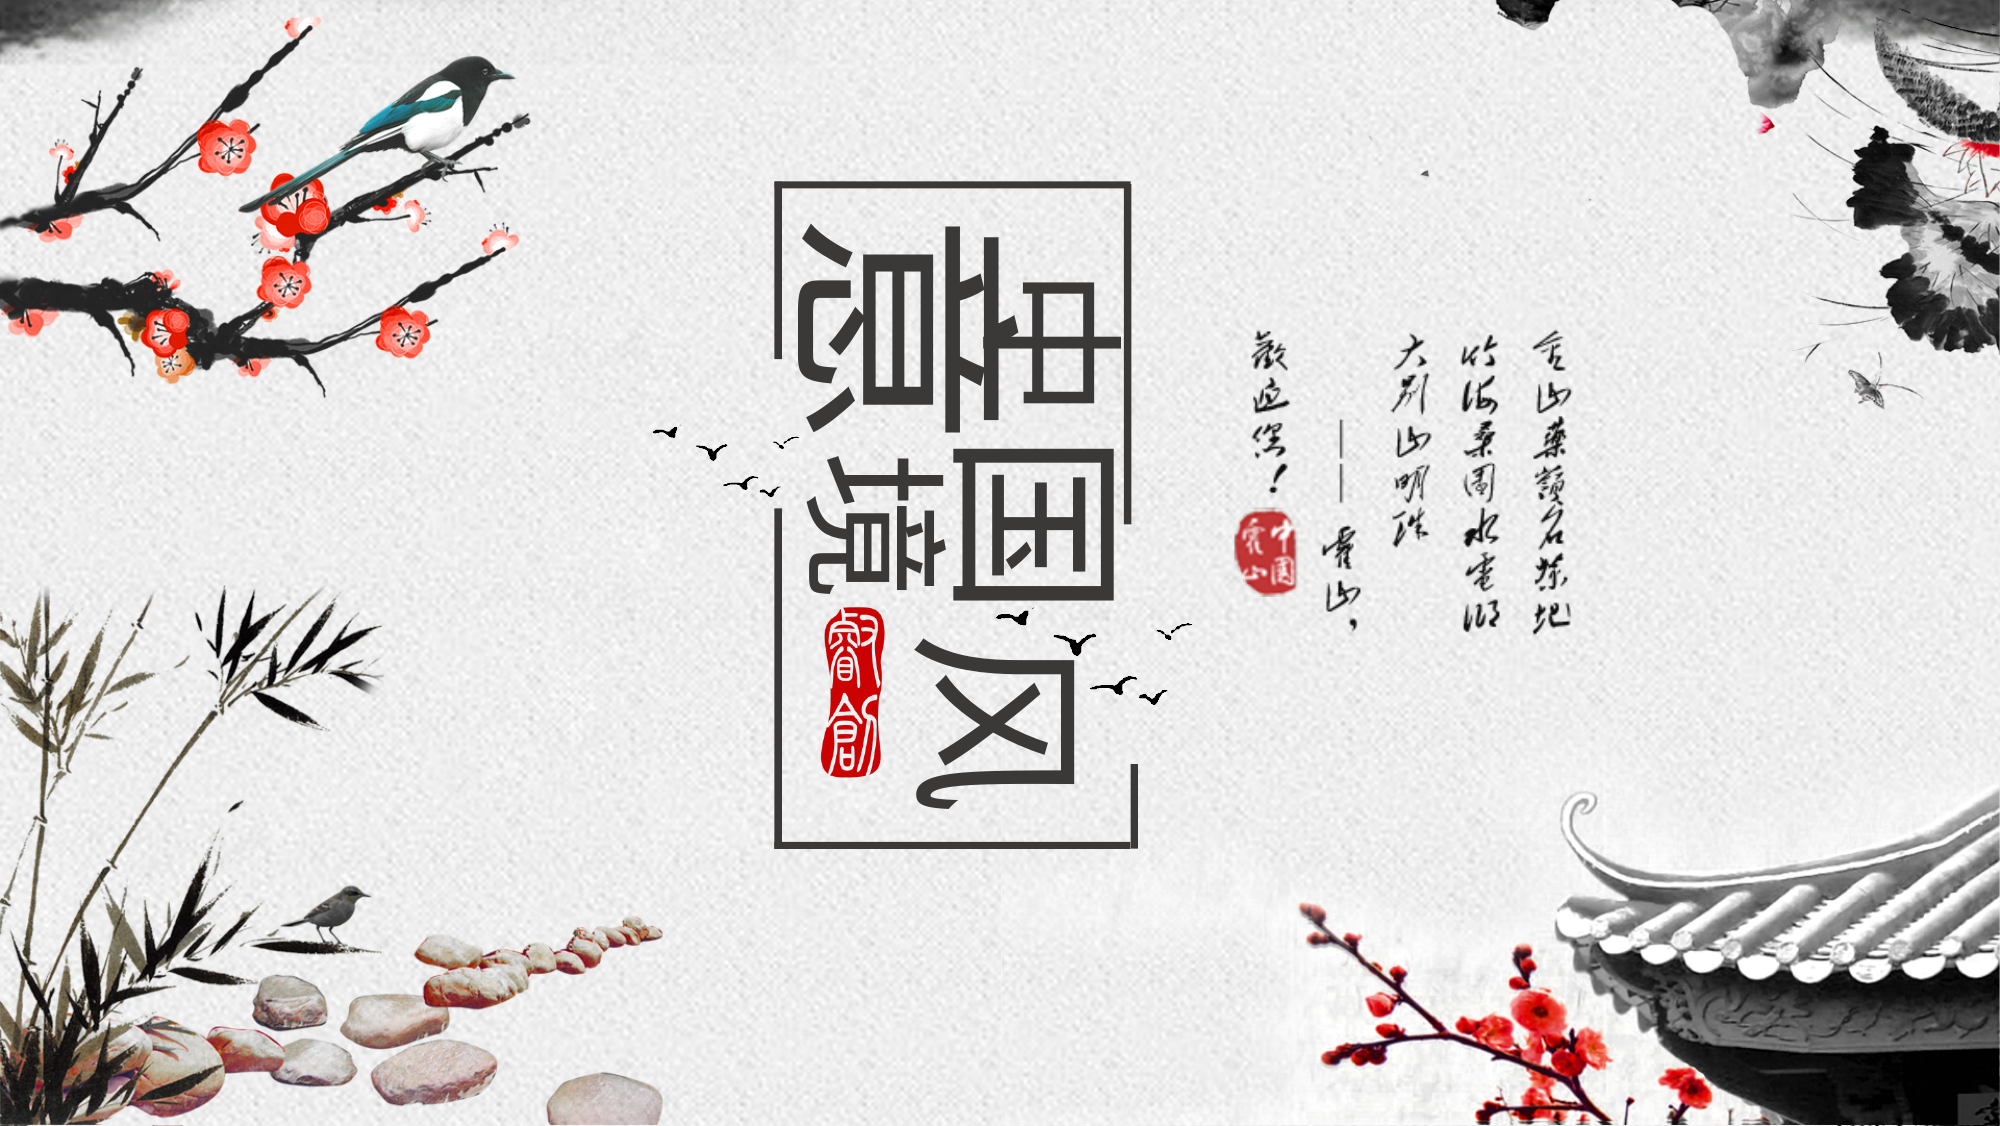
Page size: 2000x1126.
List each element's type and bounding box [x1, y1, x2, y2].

text_box [774, 180, 1139, 850]
picture [0, 0, 2000, 1126]
